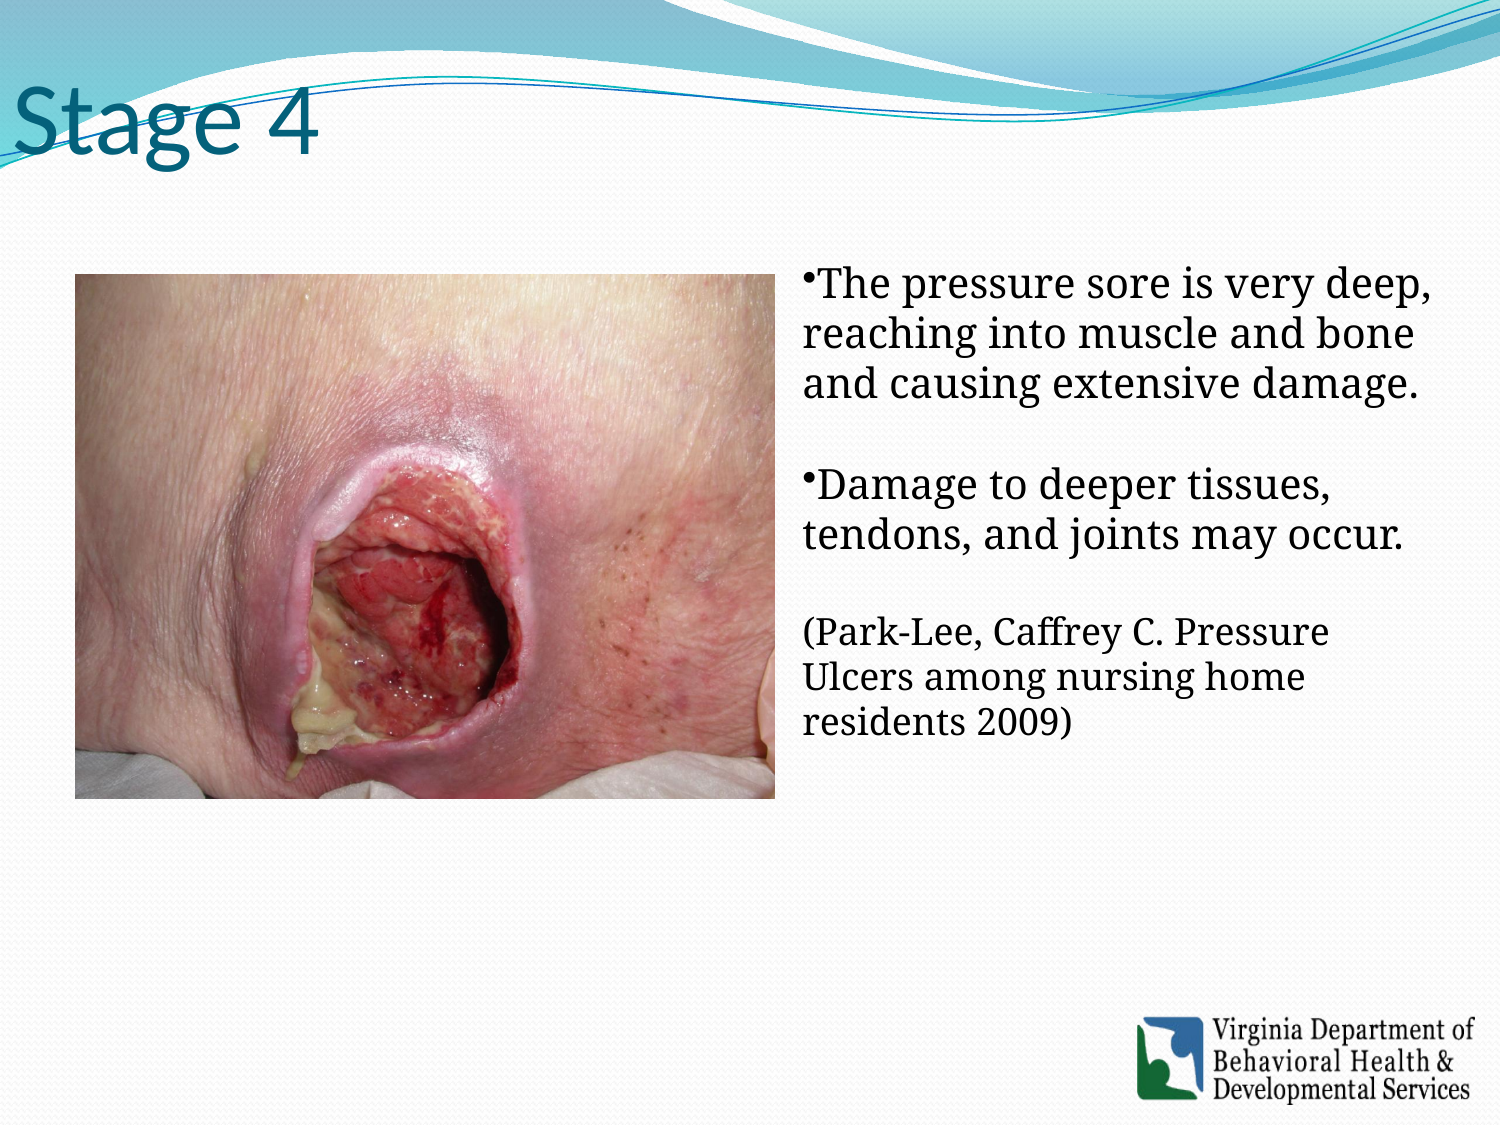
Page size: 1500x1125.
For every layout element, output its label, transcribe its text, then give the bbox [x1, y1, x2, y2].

picture [74, 274, 776, 799]
picture [1137, 1014, 1476, 1105]
text_box The pressure sore is very deep, reaching into muscle and bone and causing extensive damage. Damage to deeper tissues, tendons, and joints may occur. (Park-Lee, Caffrey C. Pressure Ulcers among nursing home residents 2009) [787, 249, 1463, 800]
title Stage 4 [12, 24, 388, 175]
